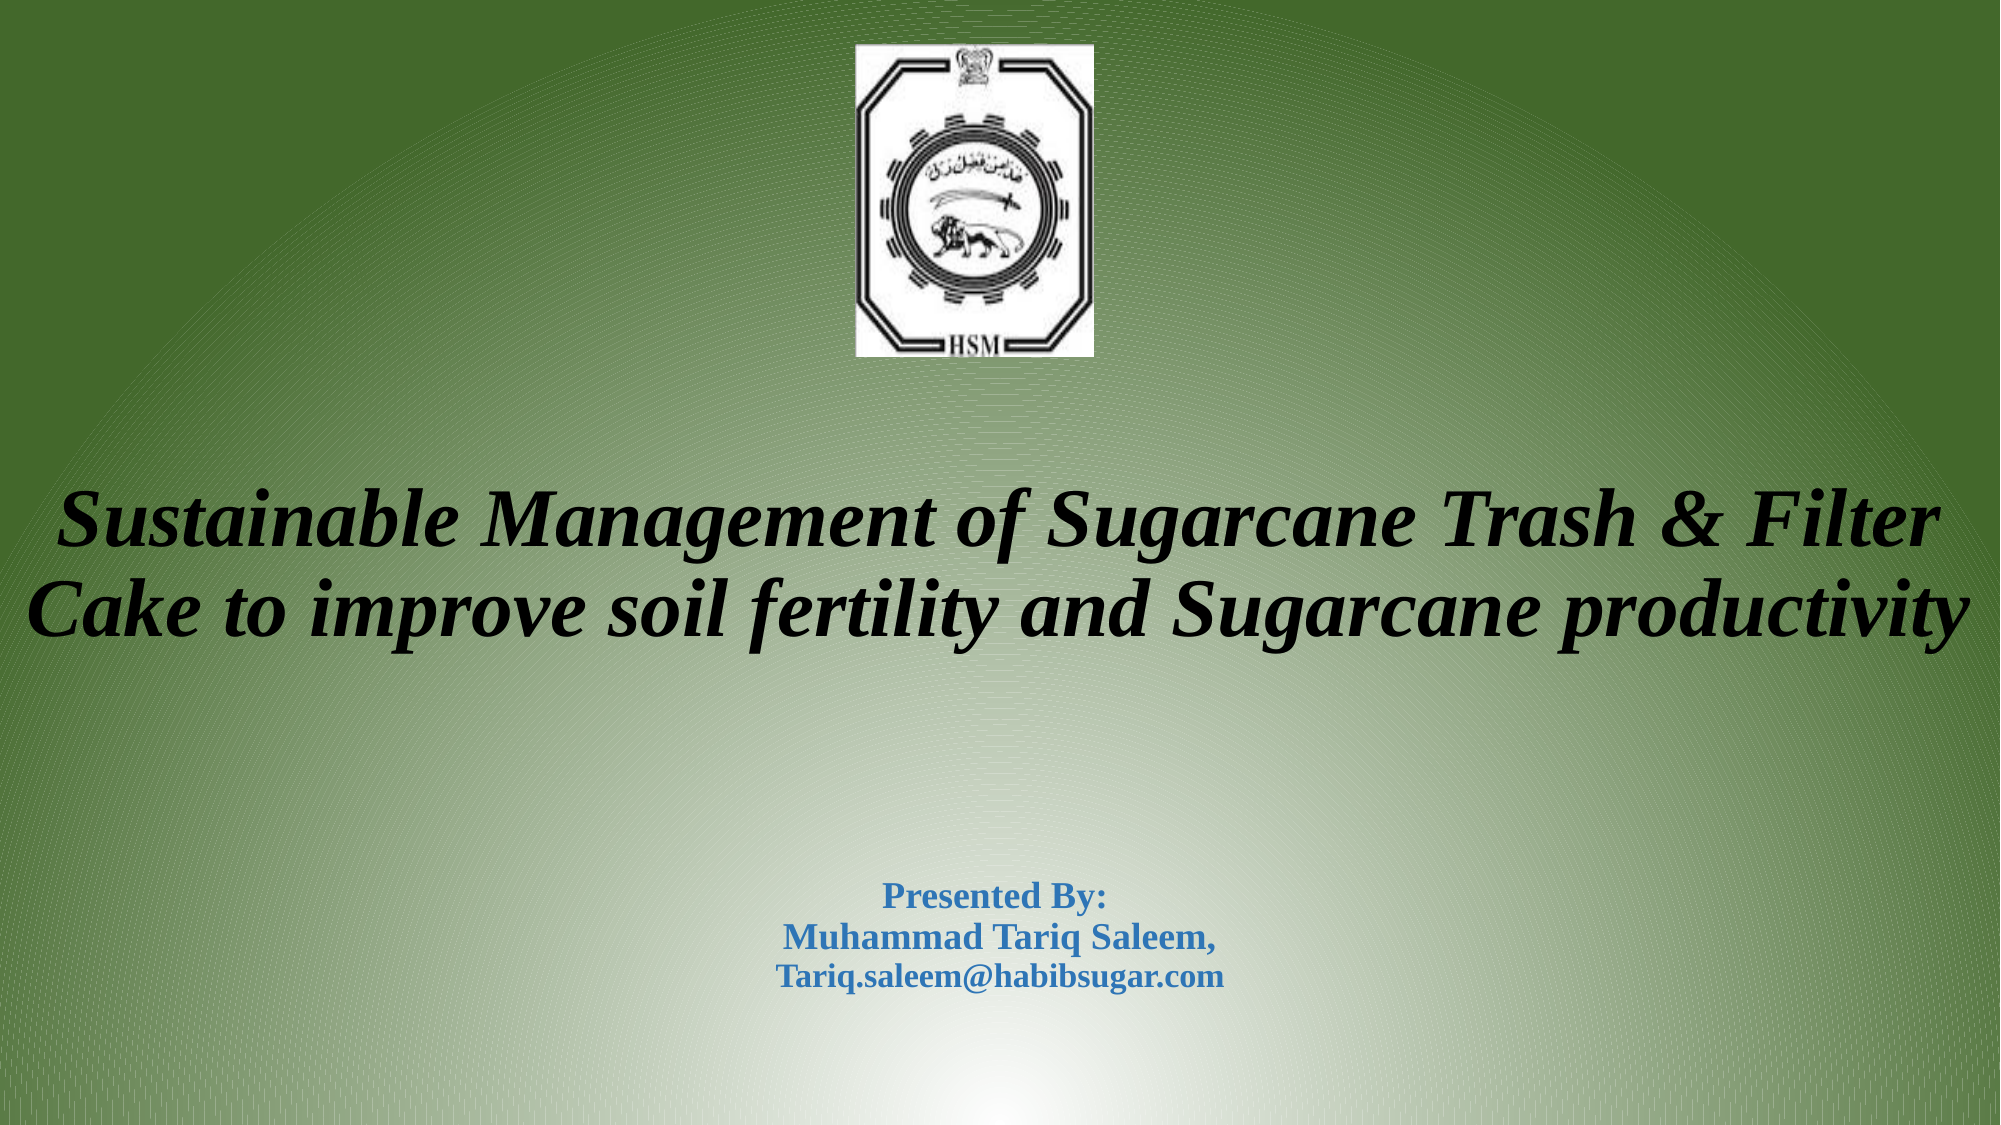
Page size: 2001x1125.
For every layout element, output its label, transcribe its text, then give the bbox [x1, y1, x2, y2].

picture [855, 44, 1094, 357]
title Sustainable Management of Sugarcane Trash & Filter Cake to improve soil fertility and Sugarcane productivity Presented By: Muhammad Tariq Saleem, Tariq.saleem@habibsugar.com [0, 0, 2000, 1065]
